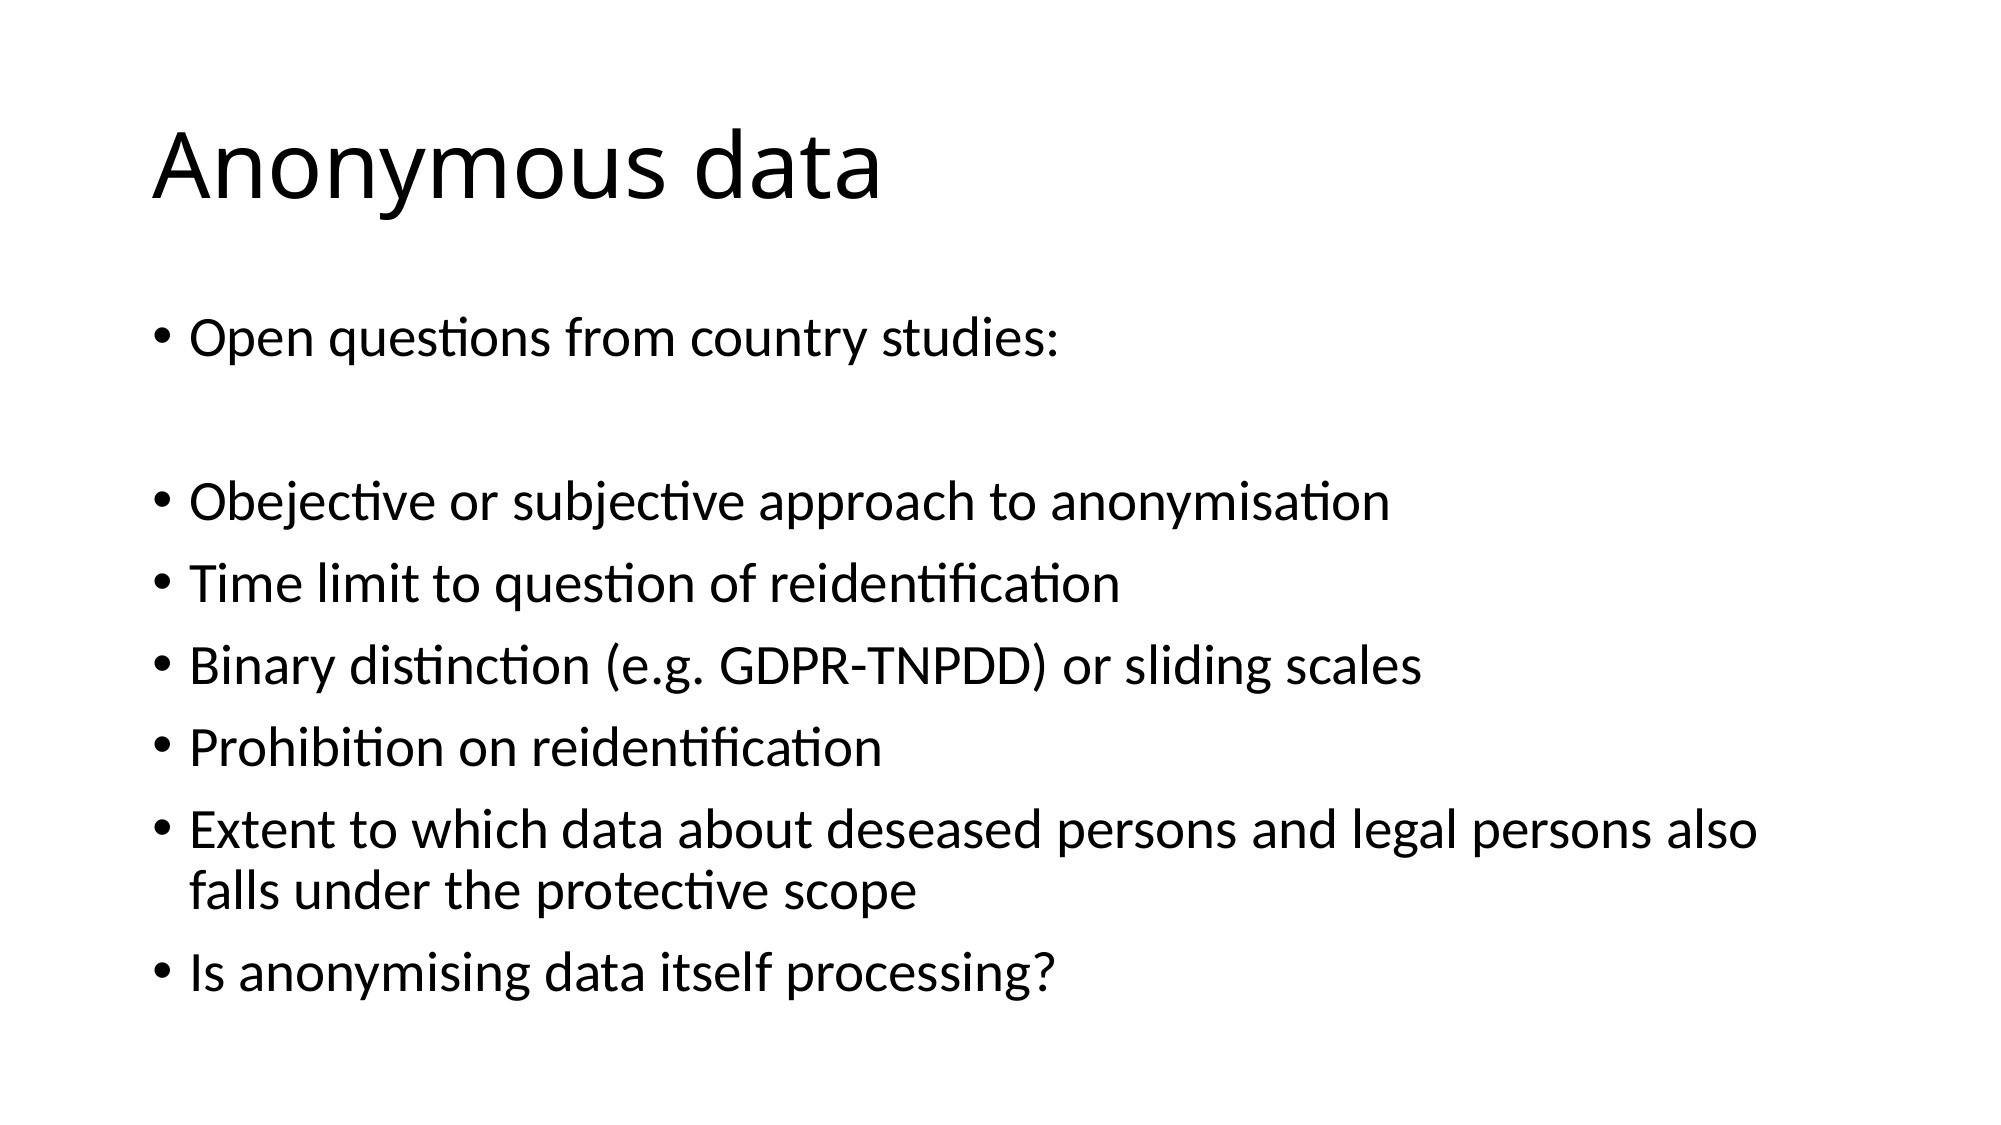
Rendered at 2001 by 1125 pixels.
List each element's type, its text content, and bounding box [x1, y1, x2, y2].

list Open questions from country studies: Obejective or subjective approach to anonymisation Time limit to question of reidentification Binary distinction (e.g. GDPR-TNPDD) or sliding scales Prohibition on reidentification Extent to which data about deseased persons and legal persons also falls under the protective scope Is anonymising data itself processing? [137, 299, 1863, 1014]
title Anonymous data [137, 59, 1863, 278]
